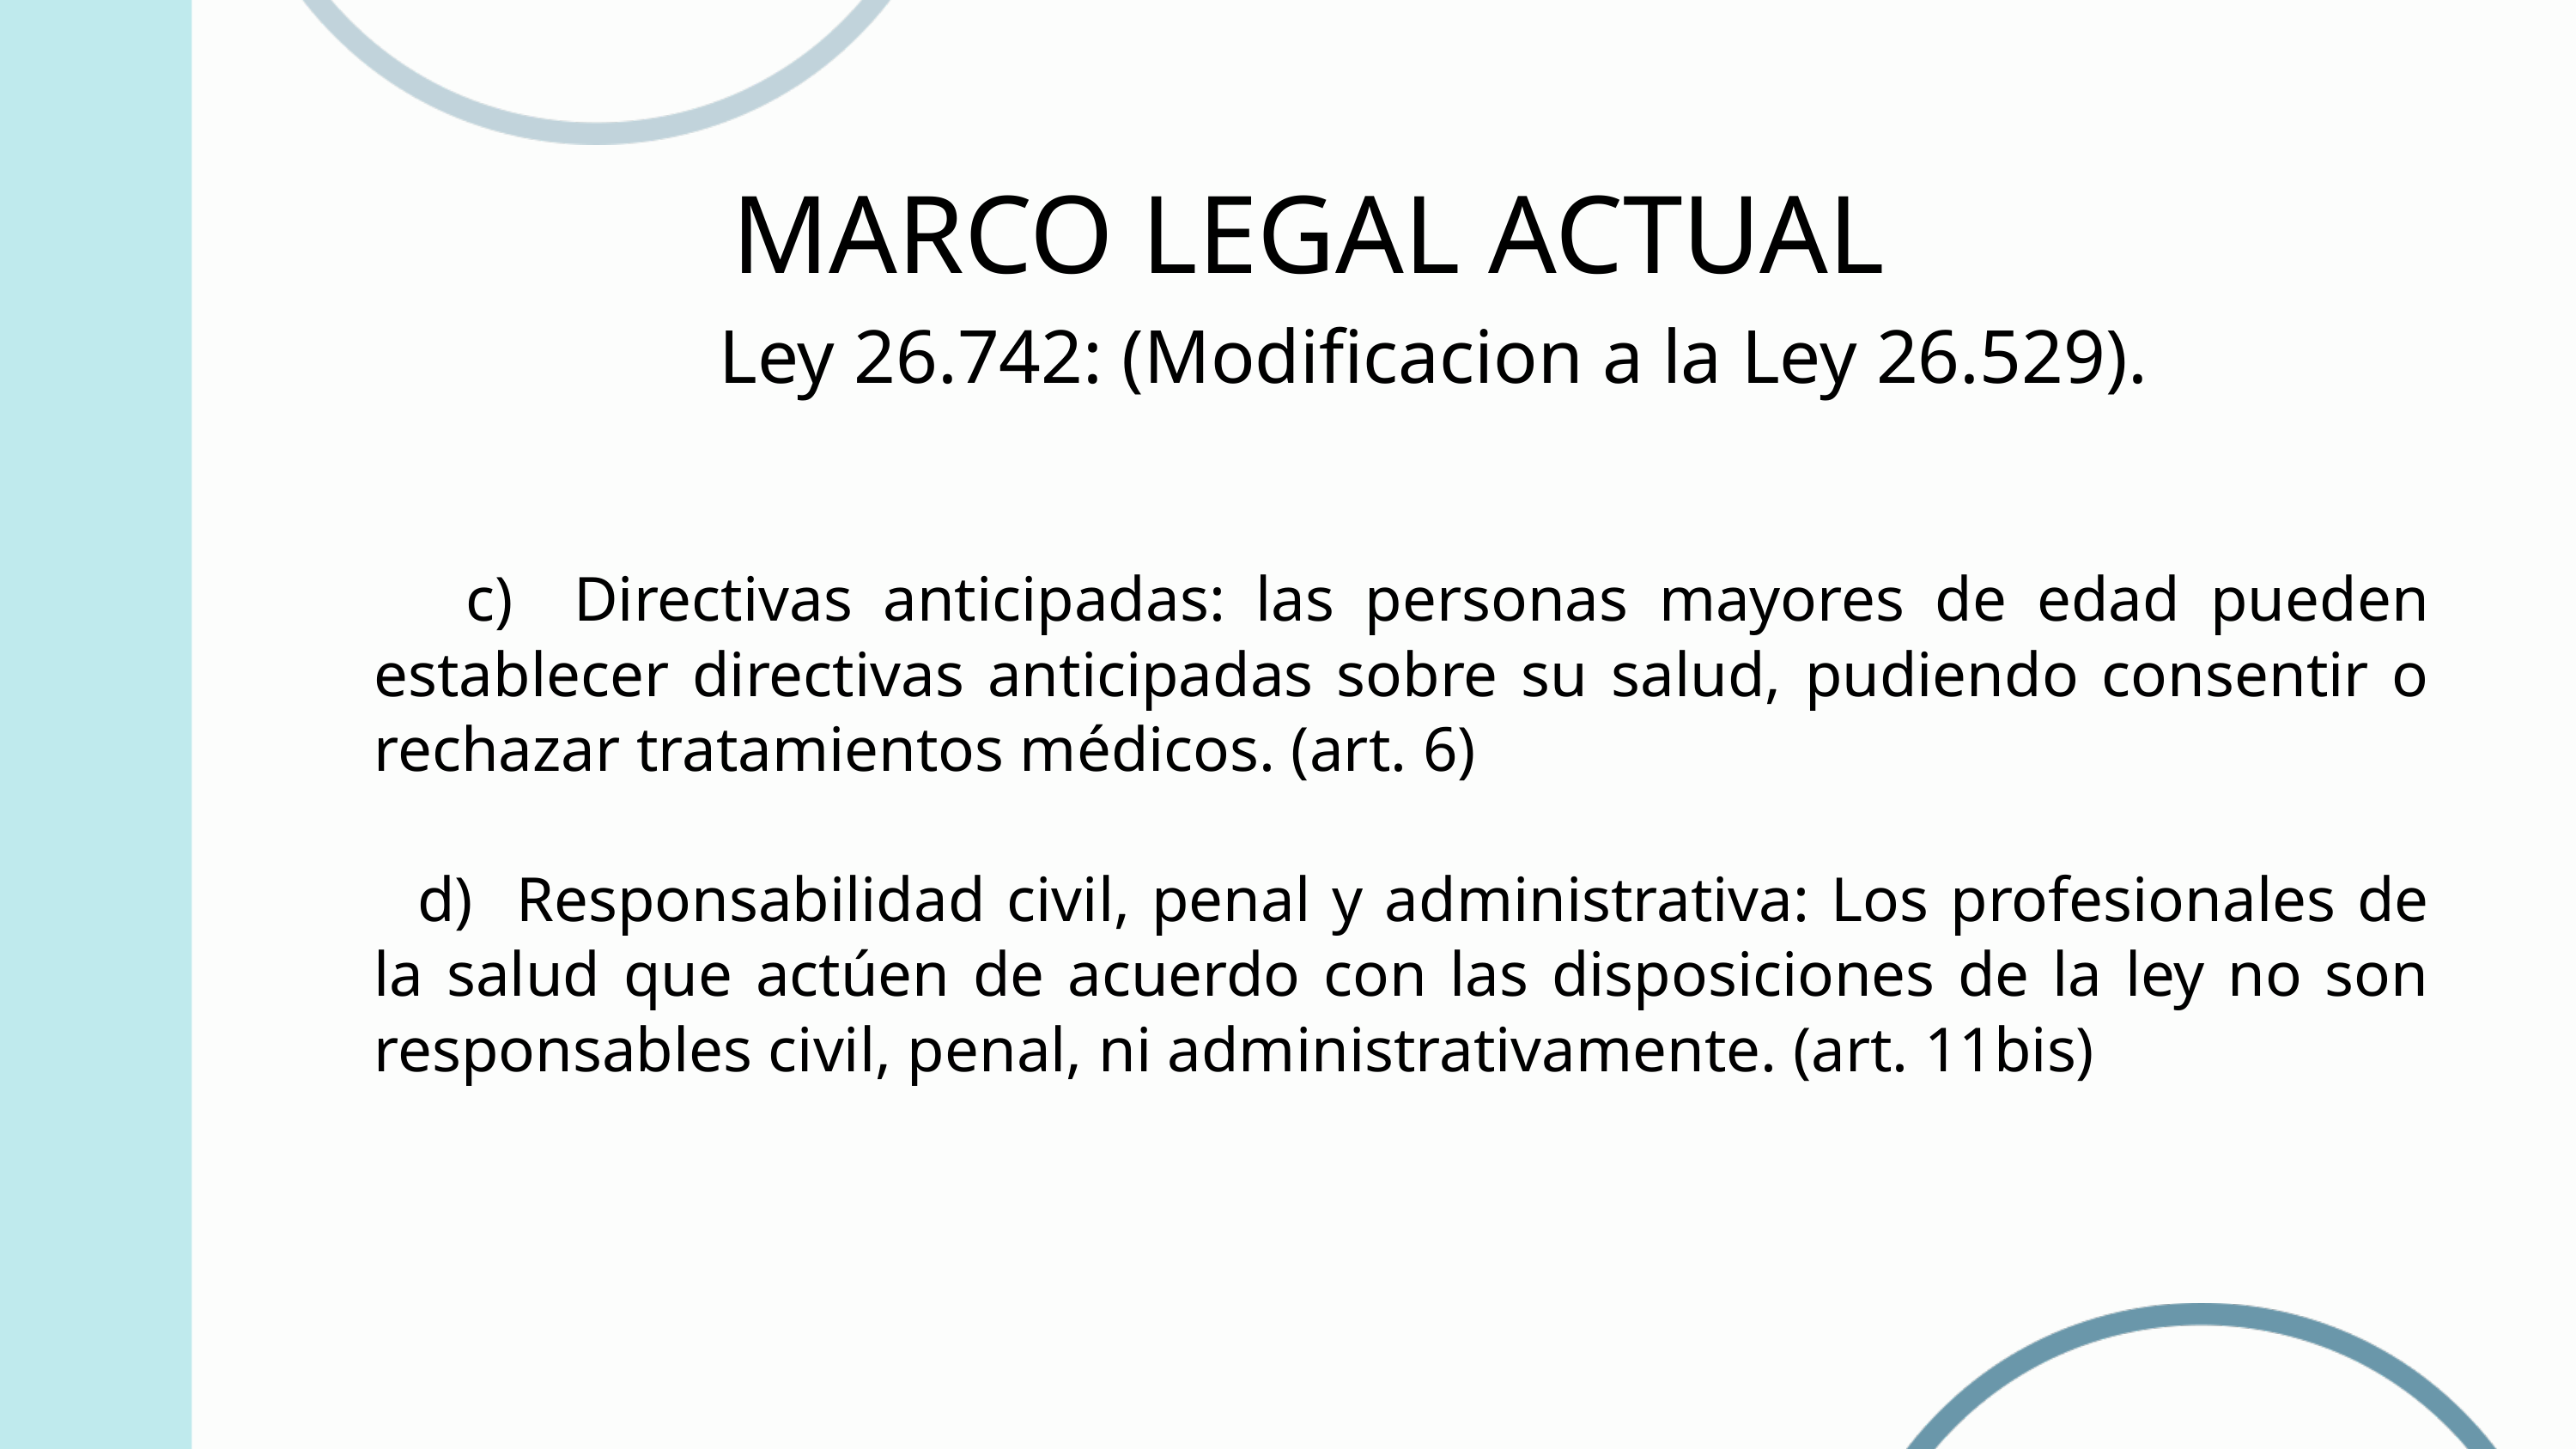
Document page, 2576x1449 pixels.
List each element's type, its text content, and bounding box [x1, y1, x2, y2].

text_box [1832, 1303, 2572, 1449]
text_box Ley 26.742: (Modificacion a la Ley 26.529). [661, 295, 2168, 398]
text_box MARCO LEGAL ACTUAL [731, 144, 2298, 295]
text_box [227, 0, 967, 145]
text_box c) Directivas anticipadas: las personas mayores de edad pueden establecer directivas anticipadas sobre su salud, pudiendo consentir o rechazar tratamientos médicos. (art. 6) d) Responsabilidad civil, penal y administrativa: Los profesionales de la salud que actúen de acuerdo con las disposiciones de la ley no son responsables civil, penal, ni administrativamente. (art. 11bis) [374, 408, 2432, 1159]
text_box [0, 0, 192, 1449]
